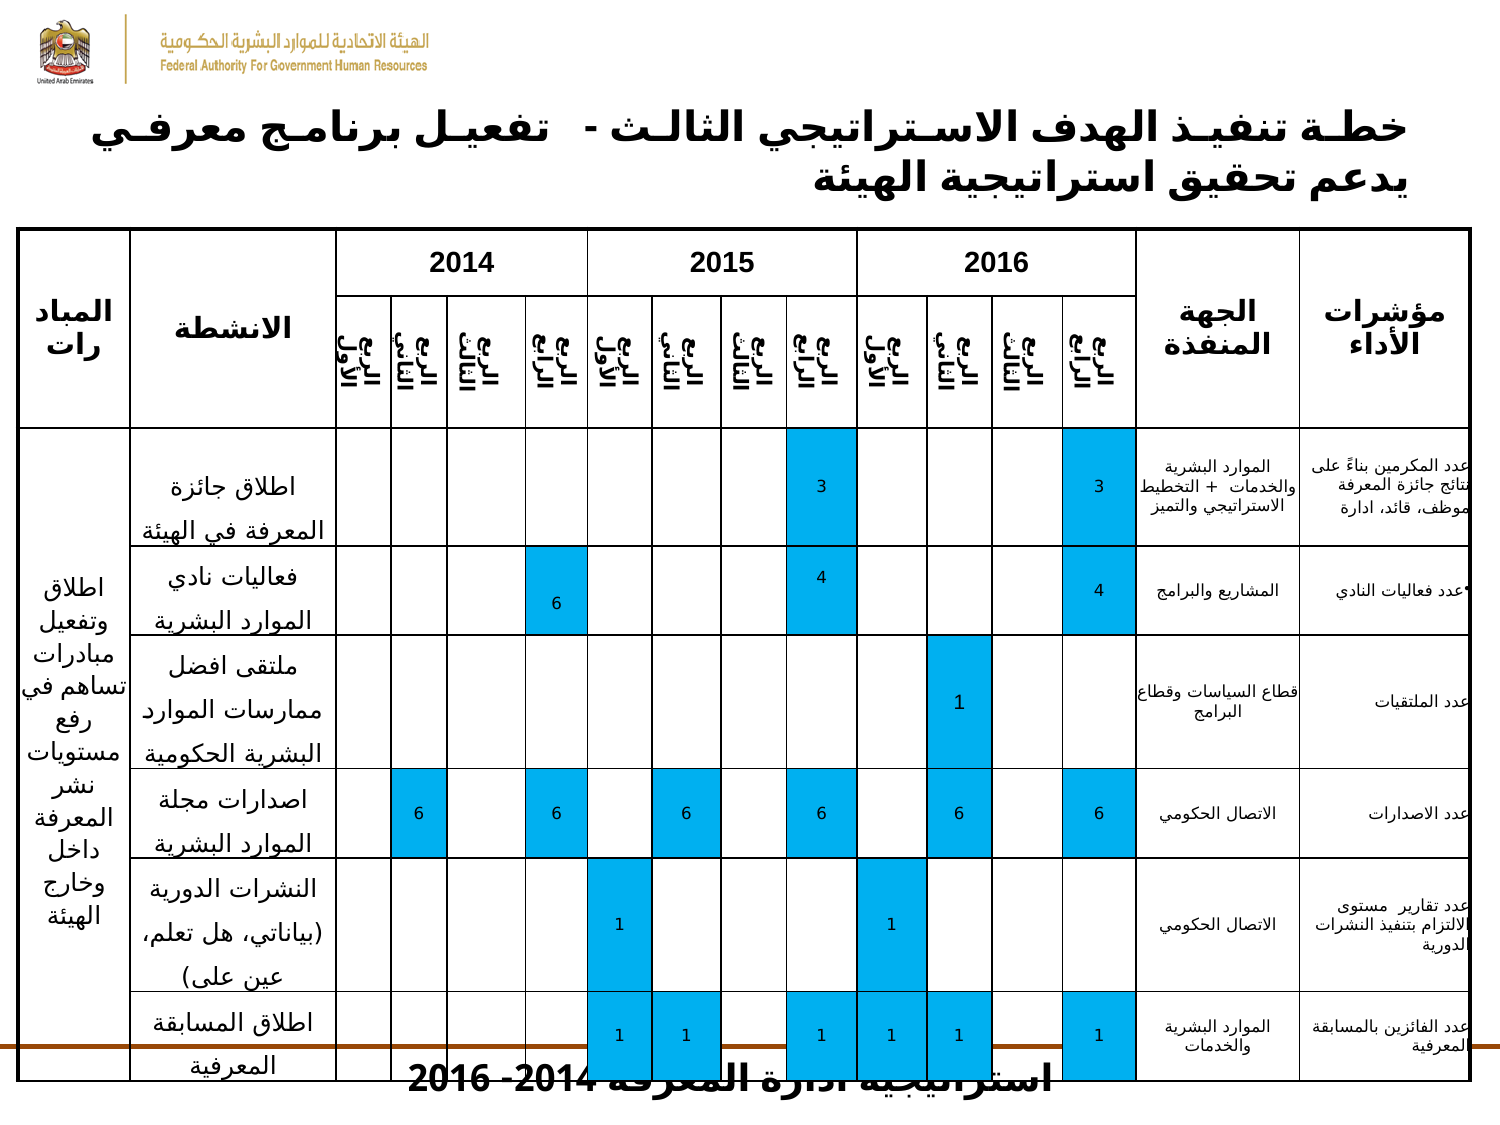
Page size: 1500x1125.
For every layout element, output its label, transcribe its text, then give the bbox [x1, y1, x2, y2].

table_cell [722, 547, 786, 634]
table_cell 1 [588, 859, 651, 991]
table_cell 4 [1063, 547, 1135, 634]
table_cell [588, 547, 651, 634]
table_cell 4 [787, 547, 856, 634]
table_cell [526, 992, 587, 1080]
table_cell [653, 429, 720, 545]
table_cell 3 [1063, 429, 1135, 545]
table_cell [993, 636, 1062, 768]
table_cell الربع الثاني [653, 297, 720, 427]
table_cell [858, 769, 926, 857]
table_header 2014 [337, 231, 587, 295]
table_cell عدد الفائزين بالمسابقة المعرفية [1300, 992, 1468, 1080]
table_header 2016 [858, 231, 1135, 295]
table_cell [722, 769, 786, 857]
table_cell المشاريع والبرامج [1137, 547, 1299, 634]
table_cell [993, 429, 1062, 545]
table_cell عدد فعاليات النادي [1300, 547, 1468, 634]
table_cell الربع الرابع [787, 297, 856, 427]
table_cell الربع الأول [337, 297, 390, 427]
table_cell [653, 859, 720, 991]
table_cell الربع الثاني [928, 297, 991, 427]
table_cell [588, 636, 651, 768]
table_cell [787, 636, 856, 768]
table_cell الاتصال الحكومي [1137, 859, 1299, 991]
table_cell [858, 636, 926, 768]
table_cell [653, 636, 720, 768]
table_cell الربع الأول [588, 297, 651, 427]
table_cell 1 [928, 992, 991, 1080]
table_cell [337, 547, 390, 634]
table_header مؤشرات الأداء [1300, 231, 1468, 427]
table_cell الموارد البشرية والخدمات [1137, 992, 1299, 1080]
table_cell 6 [392, 769, 446, 857]
table_cell الموارد البشرية والخدمات + التخطيط الاستراتيجي والتميز [1137, 429, 1299, 545]
table_cell 6 [787, 769, 856, 857]
table_cell عدد الاصدارات [1300, 769, 1468, 857]
table_cell 6 [928, 769, 991, 857]
table_cell [787, 859, 856, 991]
table_cell [653, 547, 720, 634]
table_cell النشرات الدورية (بياناتي، هل تعلم، عين على) [131, 859, 335, 991]
table_cell الربع الثالث [448, 297, 525, 427]
table_cell [993, 992, 1062, 1080]
table_cell [993, 859, 1062, 991]
table_cell [588, 429, 651, 545]
table_cell الربع الأول [858, 297, 926, 427]
table_cell اطلاق المسابقة المعرفية [131, 992, 335, 1080]
table_cell 1 [653, 992, 720, 1080]
table_cell [722, 992, 786, 1080]
table_cell الربع الرابع [1063, 297, 1135, 427]
table_cell اصدارات مجلة الموارد البشرية [131, 769, 335, 857]
table_cell [1063, 859, 1135, 991]
table_cell [448, 992, 525, 1080]
table_cell ملتقى افضل ممارسات الموارد البشرية الحكومية [131, 636, 335, 768]
table_cell [448, 859, 525, 991]
table_cell الربع الثاني [392, 297, 446, 427]
table_cell [337, 859, 390, 991]
table_cell [337, 429, 390, 545]
table_cell [448, 636, 525, 768]
table_cell 1 [858, 859, 926, 991]
table_cell 1 [787, 992, 856, 1080]
table_cell [928, 429, 991, 545]
table_cell الربع الثالث [993, 297, 1062, 427]
table_cell [337, 769, 390, 857]
table_cell [928, 547, 991, 634]
table_cell [722, 859, 786, 991]
table_cell [722, 429, 786, 545]
table_cell [993, 769, 1062, 857]
table_cell قطاع السياسات وقطاع البرامج [1137, 636, 1299, 768]
table_cell 6 [1063, 769, 1135, 857]
table_cell [526, 429, 587, 545]
table_cell [448, 547, 525, 634]
table_cell 3 [787, 429, 856, 545]
table_cell [337, 636, 390, 768]
table_cell 1 [858, 992, 926, 1080]
table_header 2015 [588, 231, 856, 295]
table_cell [448, 769, 525, 857]
table_cell 1 [928, 636, 991, 768]
table_cell [588, 769, 651, 857]
picture [0, 0, 466, 99]
table_cell [526, 636, 587, 768]
table_cell [858, 429, 926, 545]
table_header المبادرات [20, 231, 129, 427]
table_cell [392, 992, 446, 1080]
table_header الجهة المنفذة [1137, 231, 1299, 427]
table_cell عدد المكرمين بناءً على نتائج جائزة المعرفة موظف، قائد، ادارة [1300, 429, 1468, 545]
table_cell 1 [588, 992, 651, 1080]
table_cell الربع الرابع [526, 297, 587, 427]
table_cell [392, 547, 446, 634]
table_header الانشطة [131, 231, 335, 427]
table_cell [392, 636, 446, 768]
table_cell [337, 992, 390, 1080]
table_cell [1063, 636, 1135, 768]
table_cell 6 [526, 769, 587, 857]
table_cell 6 [653, 769, 720, 857]
table_cell [392, 429, 446, 545]
table_cell اطلاق جائزة المعرفة في الهيئة [131, 429, 335, 545]
table_cell الاتصال الحكومي [1137, 769, 1299, 857]
table_cell [722, 636, 786, 768]
table_cell 1 [1063, 992, 1135, 1080]
table_cell عدد تقارير مستوى الالتزام بتنفيذ النشرات الدورية [1300, 859, 1468, 991]
title خطة تنفيذ الهدف الاستراتيجي الثالث - تفعيل برنامج معرفي يدعم تحقيق استراتيجية الهيئة [75, 115, 1425, 185]
table_cell فعاليات نادي الموارد البشرية [131, 547, 335, 634]
table_cell [526, 859, 587, 991]
table_cell اطلاق وتفعيل مبادرات تساهم في رفع مستويات نشر المعرفة داخل وخارج الهيئة [20, 429, 129, 1080]
table_cell [448, 429, 525, 545]
table_cell [993, 547, 1062, 634]
table_cell عدد الملتقيات [1300, 636, 1468, 768]
table_cell [858, 547, 926, 634]
table_cell الربع الثالث [722, 297, 786, 427]
table_cell [928, 859, 991, 991]
table_cell 6 [526, 547, 587, 634]
table_cell [392, 859, 446, 991]
